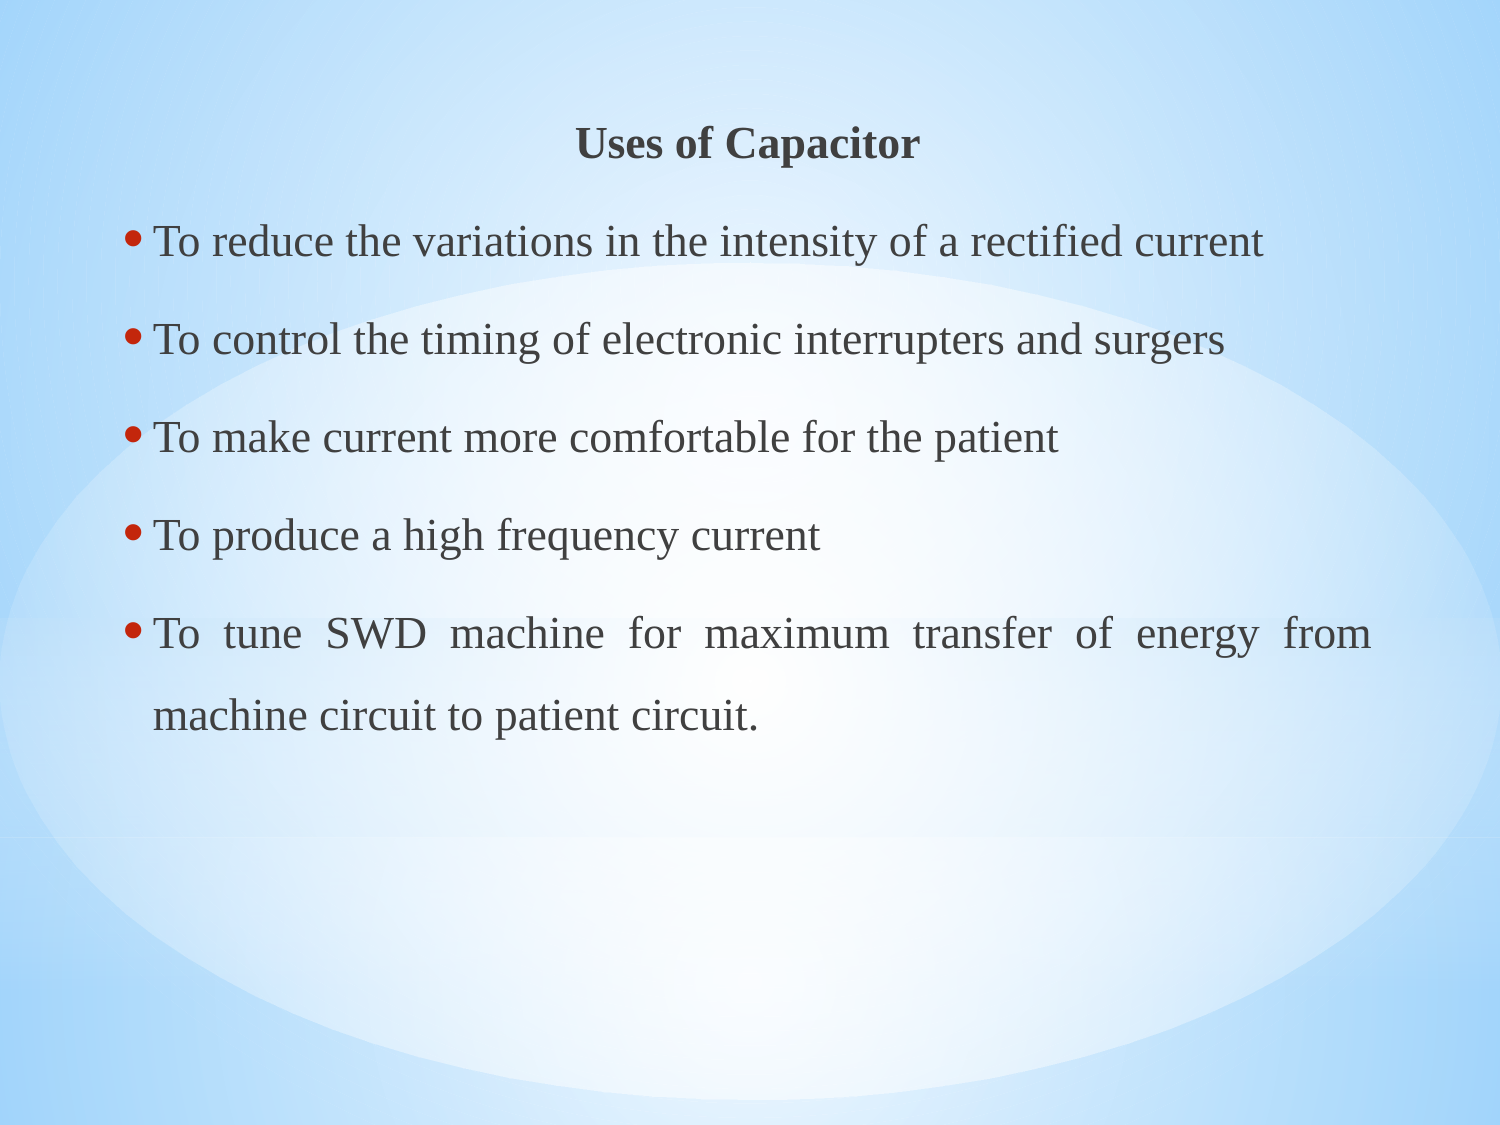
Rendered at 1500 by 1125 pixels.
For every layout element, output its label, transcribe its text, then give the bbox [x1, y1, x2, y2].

list Uses of Capacitor To reduce the variations in the intensity of a rectified current To control the timing of electronic interrupters and surgers To make current more comfortable for the patient To produce a high frequency current To tune SWD machine for maximum transfer of energy from machine circuit to patient circuit. [100, 78, 1388, 917]
